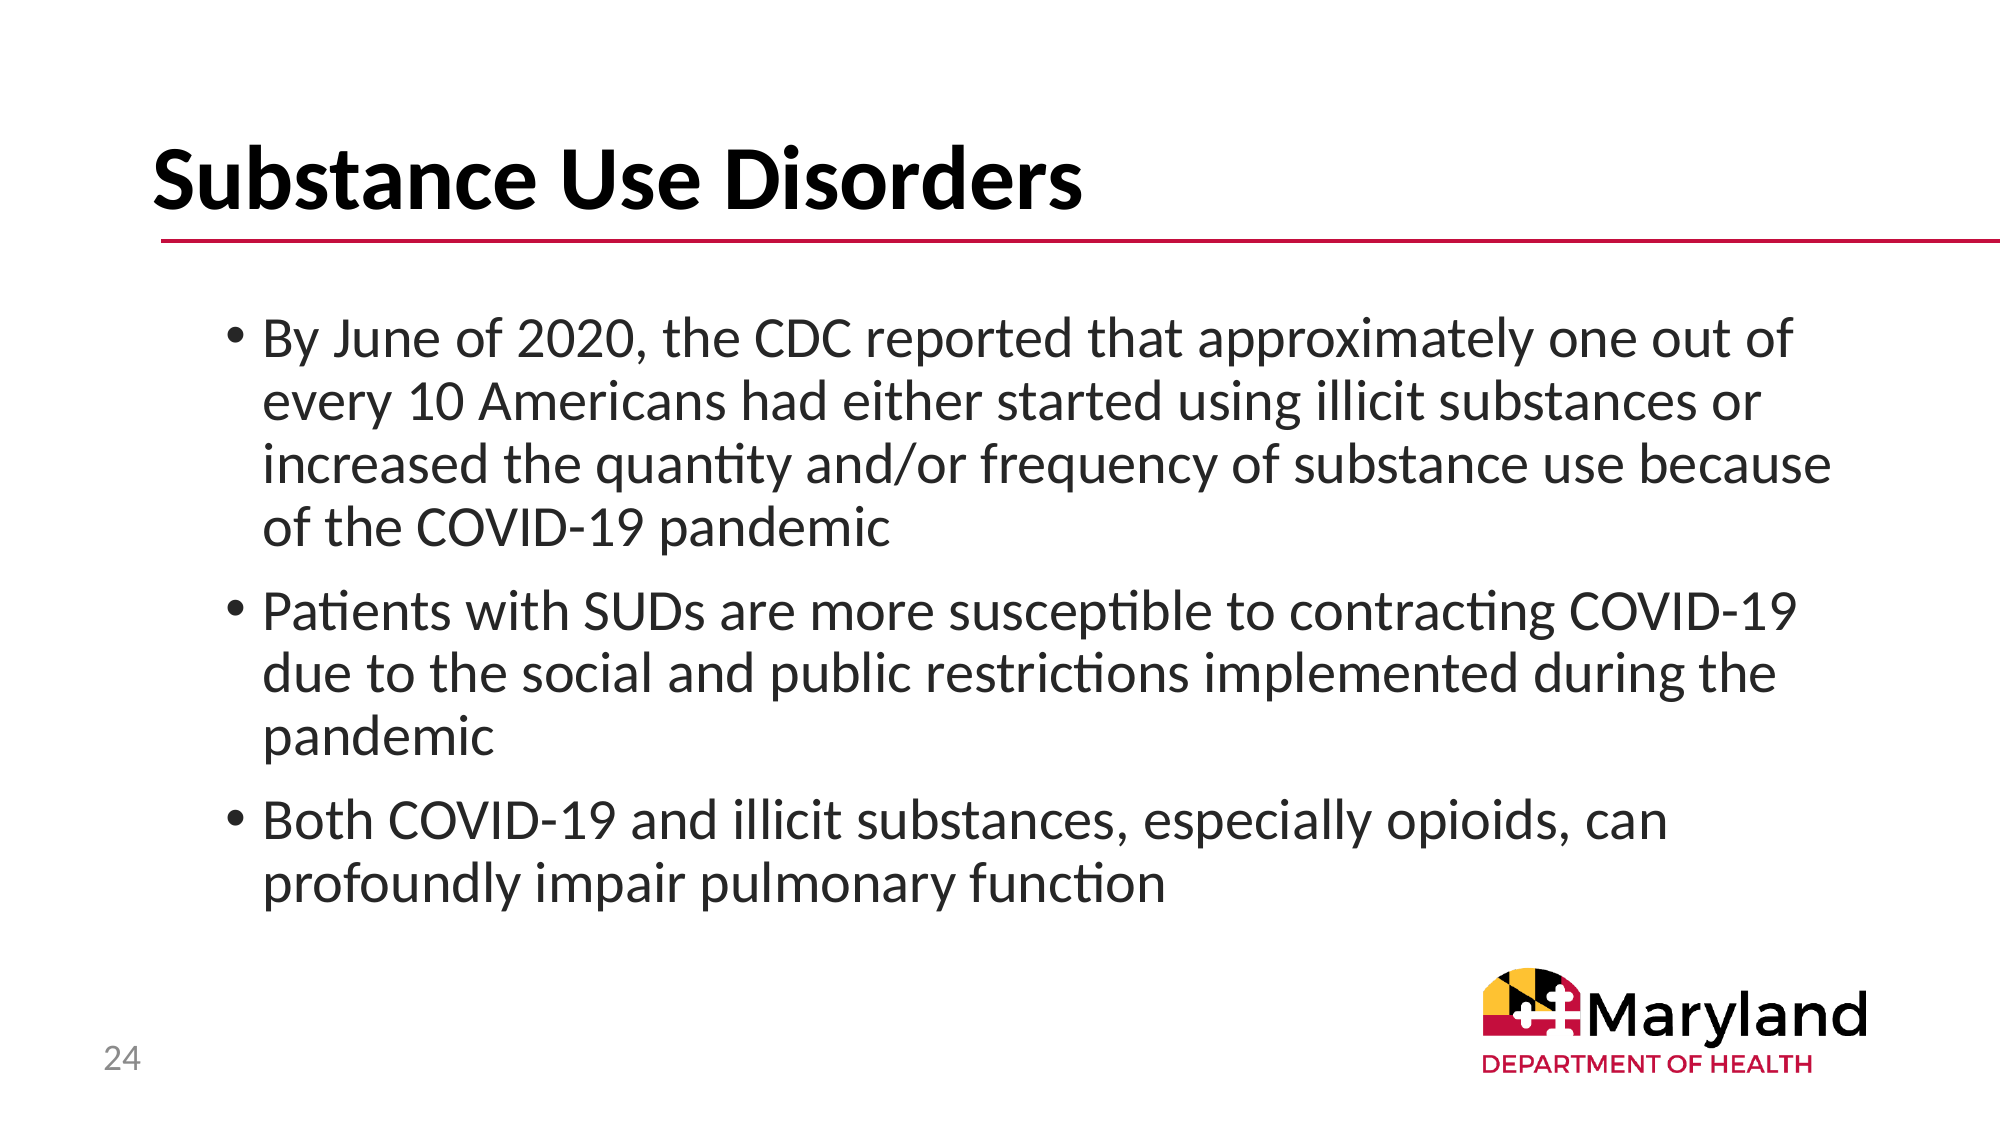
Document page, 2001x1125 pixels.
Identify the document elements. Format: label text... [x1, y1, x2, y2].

slide_number 24 [88, 1025, 178, 1086]
picture [1473, 958, 1866, 1073]
list By June of 2020, the CDC reported that approximately one out of every 10 Americans had either started using illicit substances or increased the quantity and/or frequency of substance use because of the COVID-19 pandemic Patients with SUDs are more susceptible to contracting COVID-19 due to the social and public restrictions implemented during the pandemic Both COVID-19 and illicit substances, especially opioids, can profoundly impair pulmonary function [210, 299, 1863, 1014]
title Substance Use Disorders [137, 97, 1863, 262]
